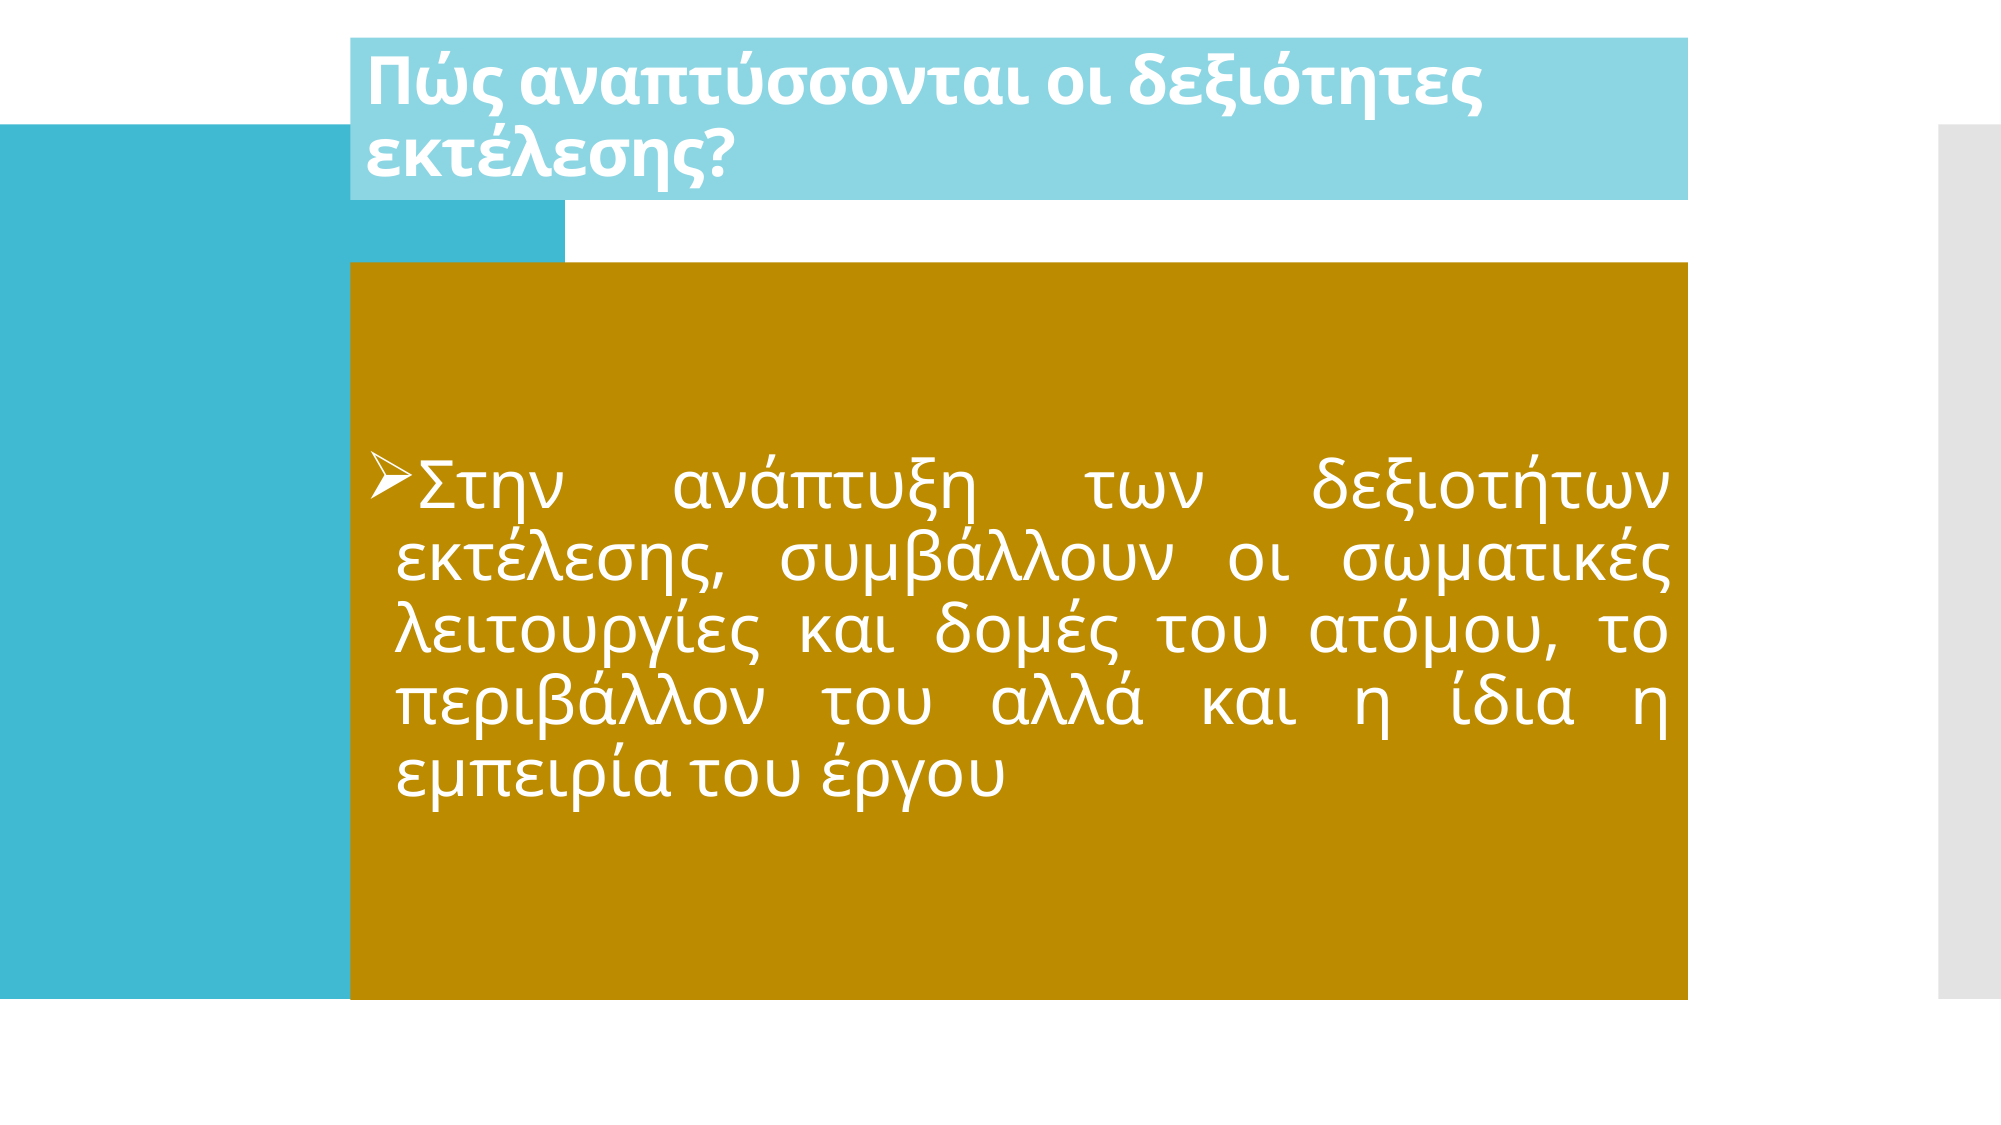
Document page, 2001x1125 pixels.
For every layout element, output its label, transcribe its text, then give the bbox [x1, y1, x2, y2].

list Στην ανάπτυξη των δεξιοτήτων εκτέλεσης, συμβάλλουν οι σωματικές λειτουργίες και δομές του ατόμου, το περιβάλλον του αλλά και η ίδια η εμπειρία του έργου [350, 262, 1688, 1000]
title Πώς αναπτύσσονται οι δεξιότητες εκτέλεσης? [350, 37, 1688, 200]
